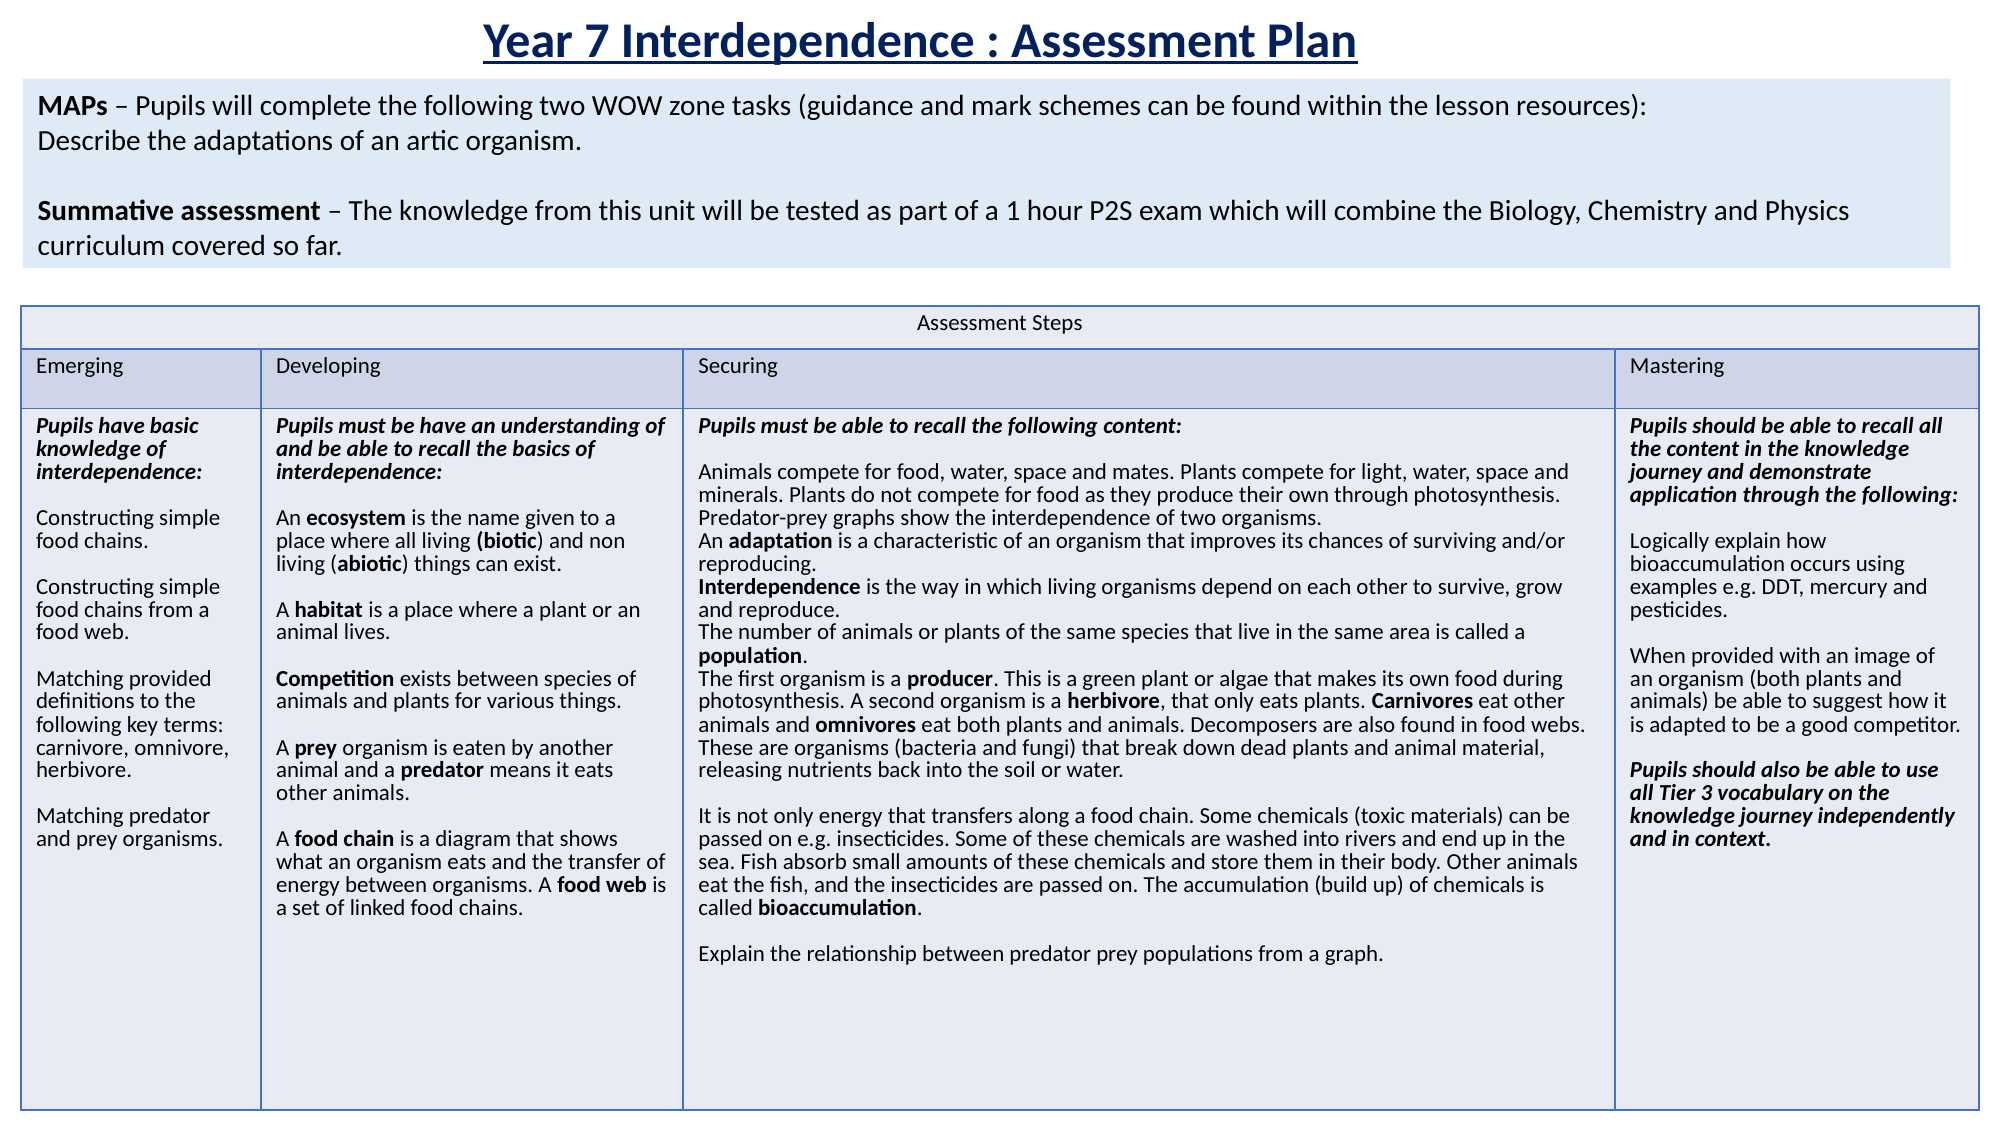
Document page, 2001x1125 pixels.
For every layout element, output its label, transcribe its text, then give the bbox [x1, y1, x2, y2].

table_cell Securing [684, 350, 1614, 408]
text_box Year 7 Interdependence : Assessment Plan [461, 0, 1380, 78]
table_cell Pupils should be able to recall all the content in the knowledge journey and demonstrate application through the following: Logically explain how bioaccumulation occurs using examples e.g. DDT, mercury and pesticides. When provided with an image of an organism (both plants and animals) be able to suggest how it is adapted to be a good competitor. Pupils should also be able to use all Tier 3 vocabulary on the knowledge journey independently and in context. [1616, 409, 1978, 1109]
text_box MAPs – Pupils will complete the following two WOW zone tasks (guidance and mark schemes can be found within the lesson resources): Describe the adaptations of an artic organism. Summative assessment – The knowledge from this unit will be tested as part of a 1 hour P2S exam which will combine the Biology, Chemistry and Physics curriculum covered so far. [22, 78, 1951, 269]
table_header Assessment Steps [22, 307, 1978, 348]
table_cell Developing [262, 350, 682, 408]
table_cell Mastering [1616, 350, 1978, 408]
table_cell Emerging [22, 350, 260, 408]
table_cell Pupils must be have an understanding of and be able to recall the basics of interdependence: An ecosystem is the name given to a place where all living (biotic) and non living (abiotic) things can exist. A habitat is a place where a plant or an animal lives. Competition exists between species of animals and plants for various things. A prey organism is eaten by another animal and a predator means it eats other animals. A food chain is a diagram that shows what an organism eats and the transfer of energy between organisms. A food web is a set of linked food chains. [262, 409, 682, 1109]
table_cell Pupils have basic knowledge of interdependence: Constructing simple food chains. Constructing simple food chains from a food web. Matching provided definitions to the following key terms: carnivore, omnivore, herbivore. Matching predator and prey organisms. [22, 409, 260, 1109]
table_cell Pupils must be able to recall the following content: Animals compete for food, water, space and mates. Plants compete for light, water, space and minerals. Plants do not compete for food as they produce their own through photosynthesis. Predator-prey graphs show the interdependence of two organisms. An adaptation is a characteristic of an organism that improves its chances of surviving and/or reproducing. Interdependence is the way in which living organisms depend on each other to survive, grow and reproduce. The number of animals or plants of the same species that live in the same area is called a population. The first organism is a producer. This is a green plant or algae that makes its own food during photosynthesis. A second organism is a herbivore, that only eats plants. Carnivores eat other animals and omnivores eat both plants and animals. Decomposers are also found in food webs. These are organisms (bacteria and fungi) that break down dead plants and animal material, releasing nutrients back into the soil or water. It is not only energy that transfers along a food chain. Some chemicals (toxic materials) can be passed on e.g. insecticides. Some of these chemicals are washed into rivers and end up in the sea. Fish absorb small amounts of these chemicals and store them in their body. Other animals eat the fish, and the insecticides are passed on. The accumulation (build up) of chemicals is called bioaccumulation. Explain the relationship between predator prey populations from a graph. [684, 409, 1614, 1109]
